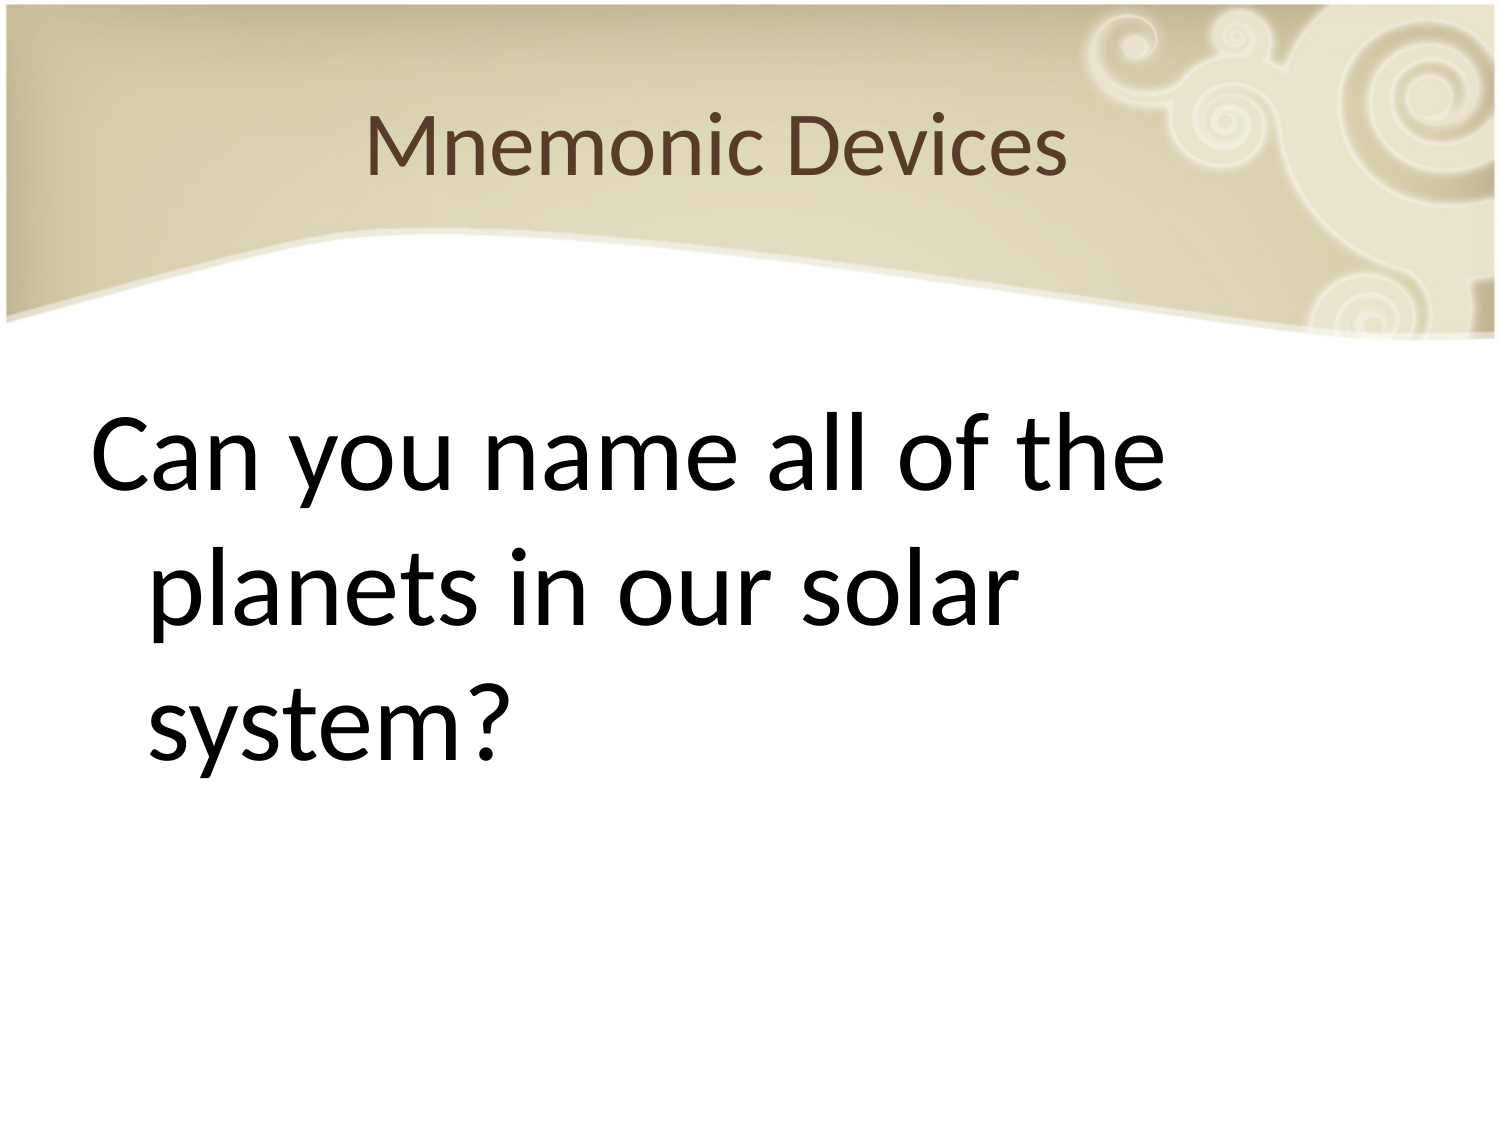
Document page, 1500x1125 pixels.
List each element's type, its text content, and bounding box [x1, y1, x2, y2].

title Mnemonic Devices [75, 45, 1360, 233]
list Can you name all of the planets in our solar system? [75, 370, 1425, 1000]
picture [0, 0, 1500, 1125]
